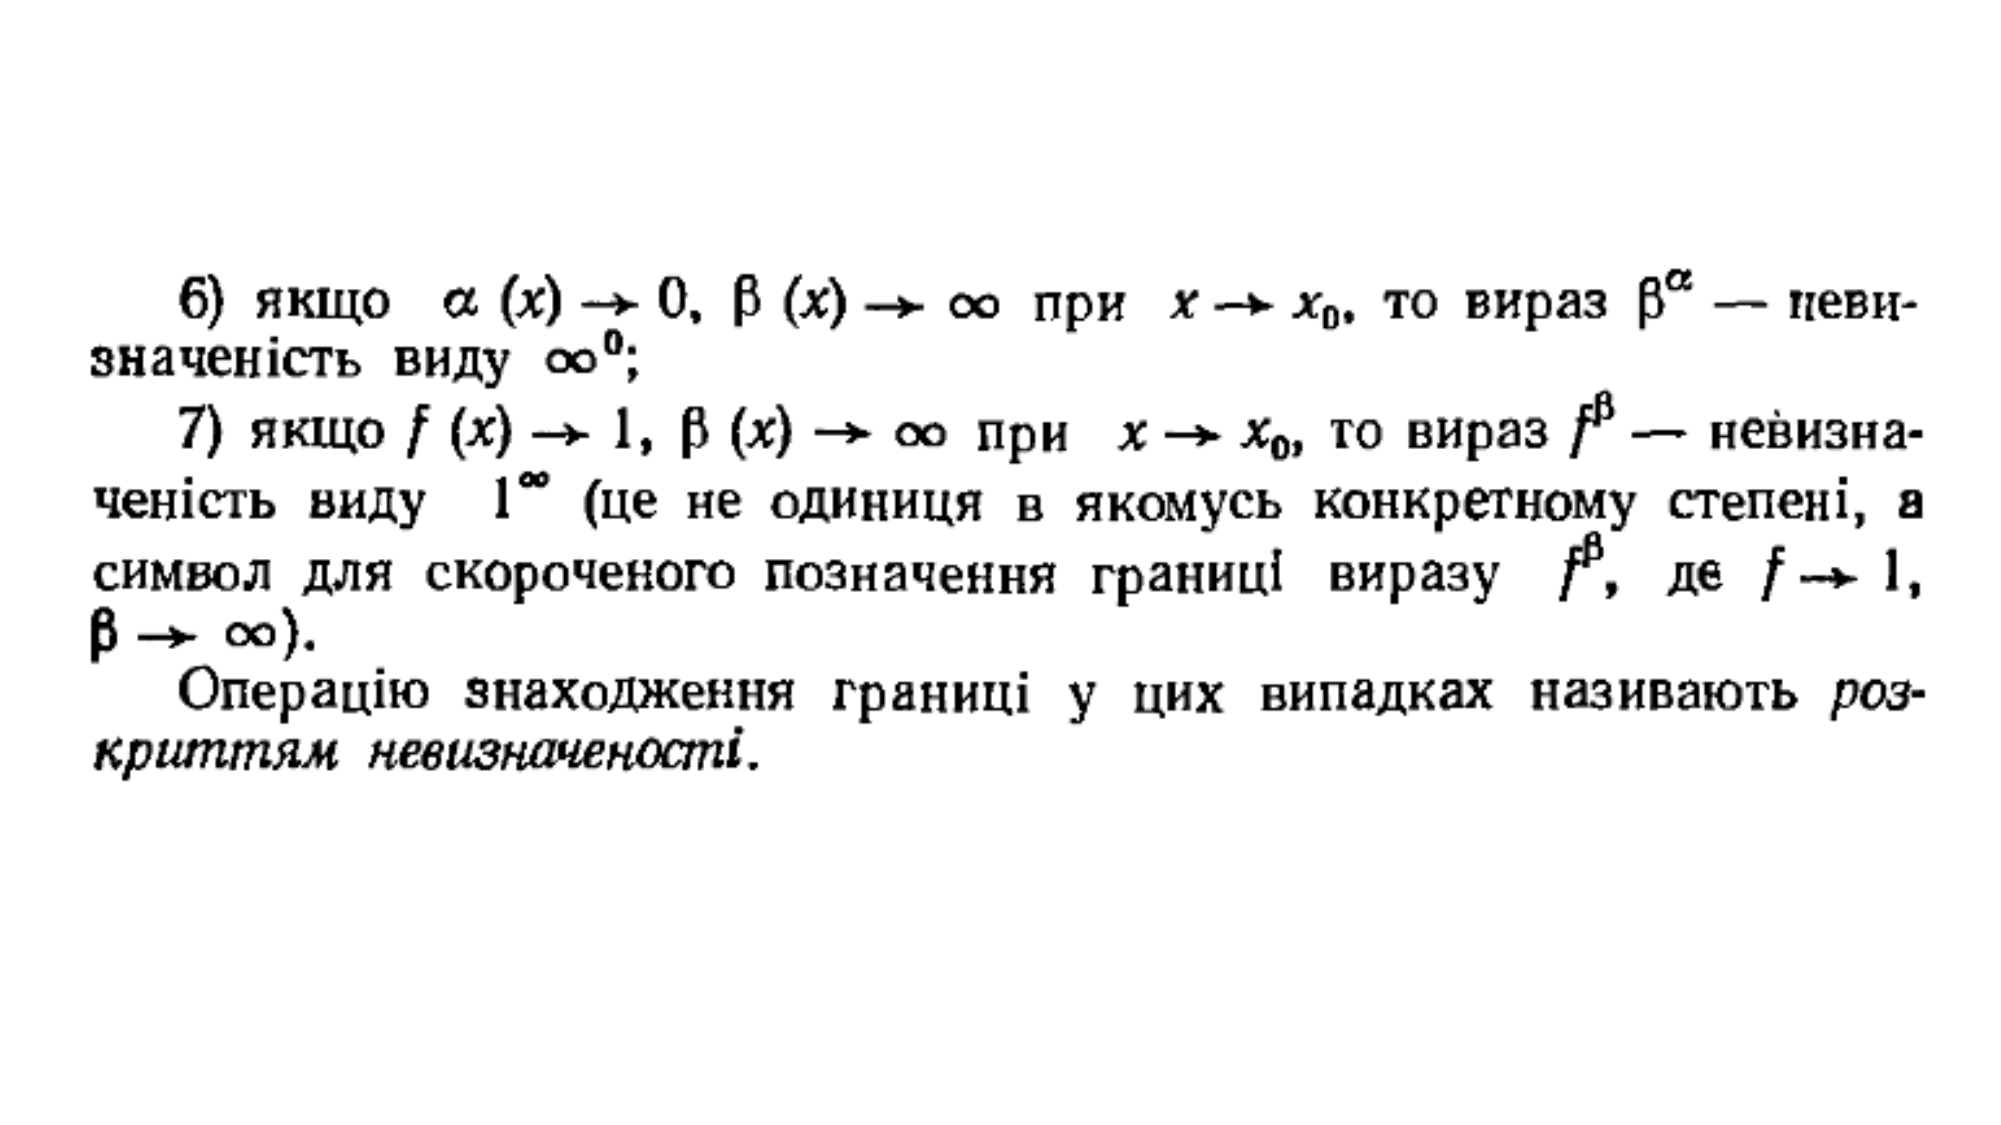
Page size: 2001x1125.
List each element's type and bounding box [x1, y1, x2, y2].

picture [66, 236, 1962, 784]
